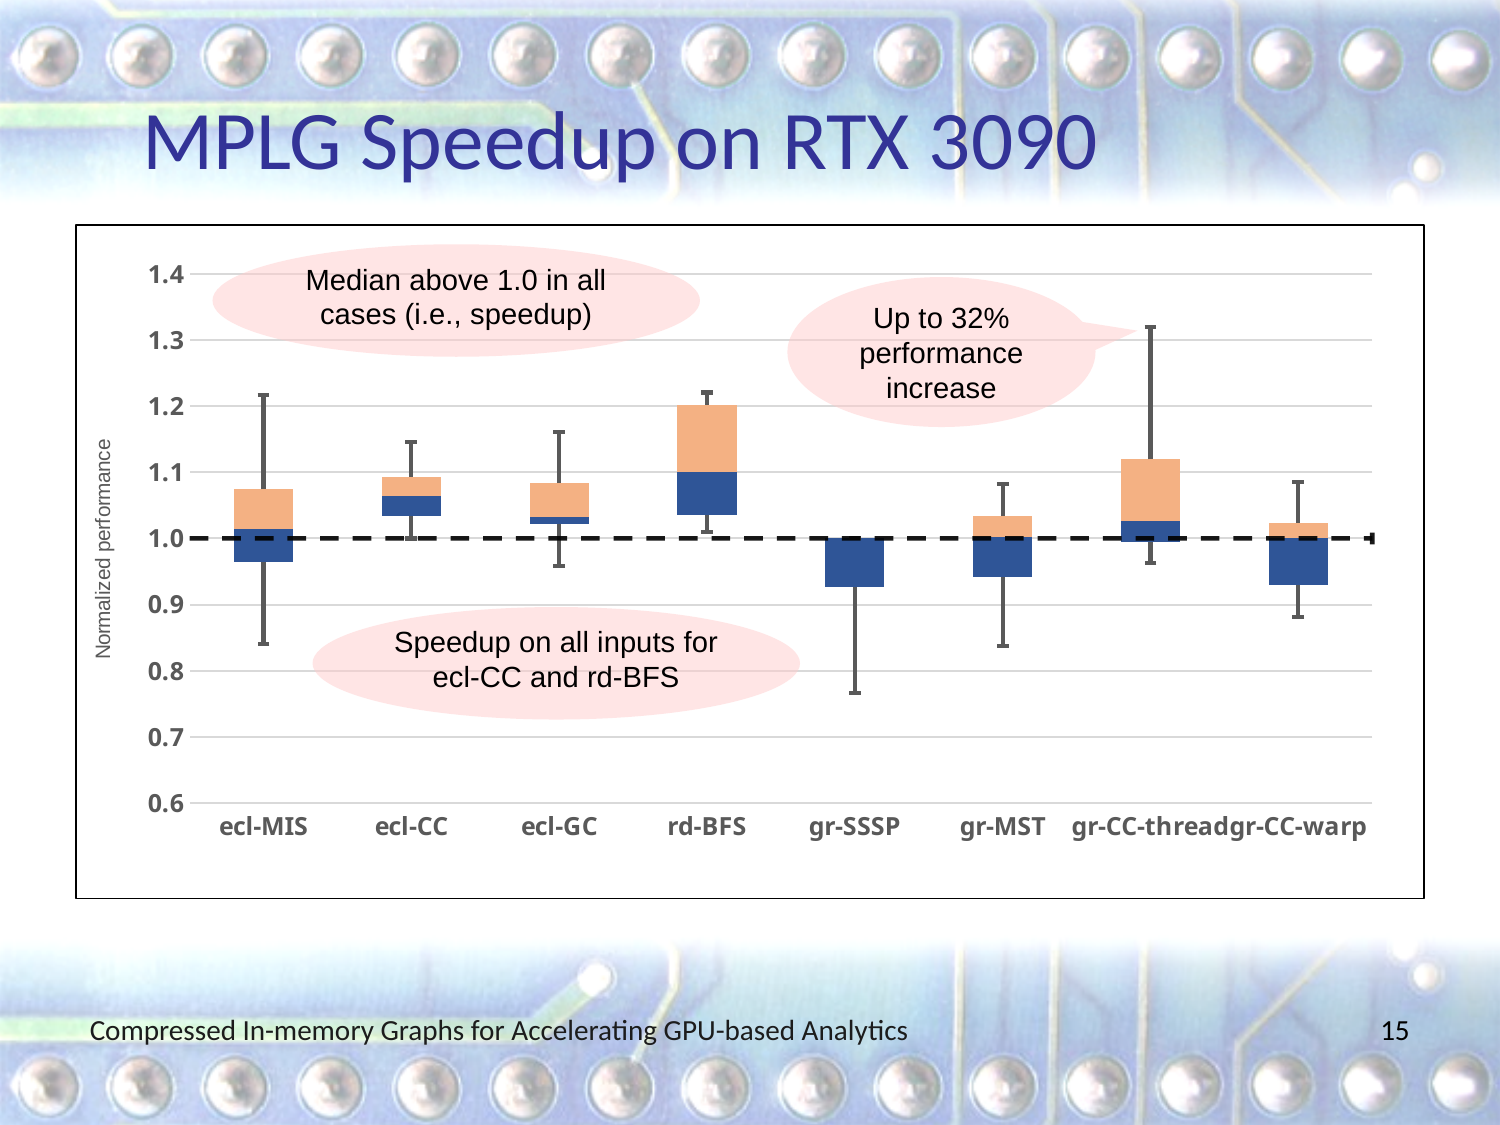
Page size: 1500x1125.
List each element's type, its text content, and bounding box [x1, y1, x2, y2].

slide_number 15 [1112, 978, 1426, 1055]
slide_number Compressed In-memory Graphs for Accelerating GPU-based Analytics [74, 978, 1001, 1055]
chart [74, 224, 1426, 900]
title MPLG Speedup on RTX 3090 [74, 89, 1426, 195]
